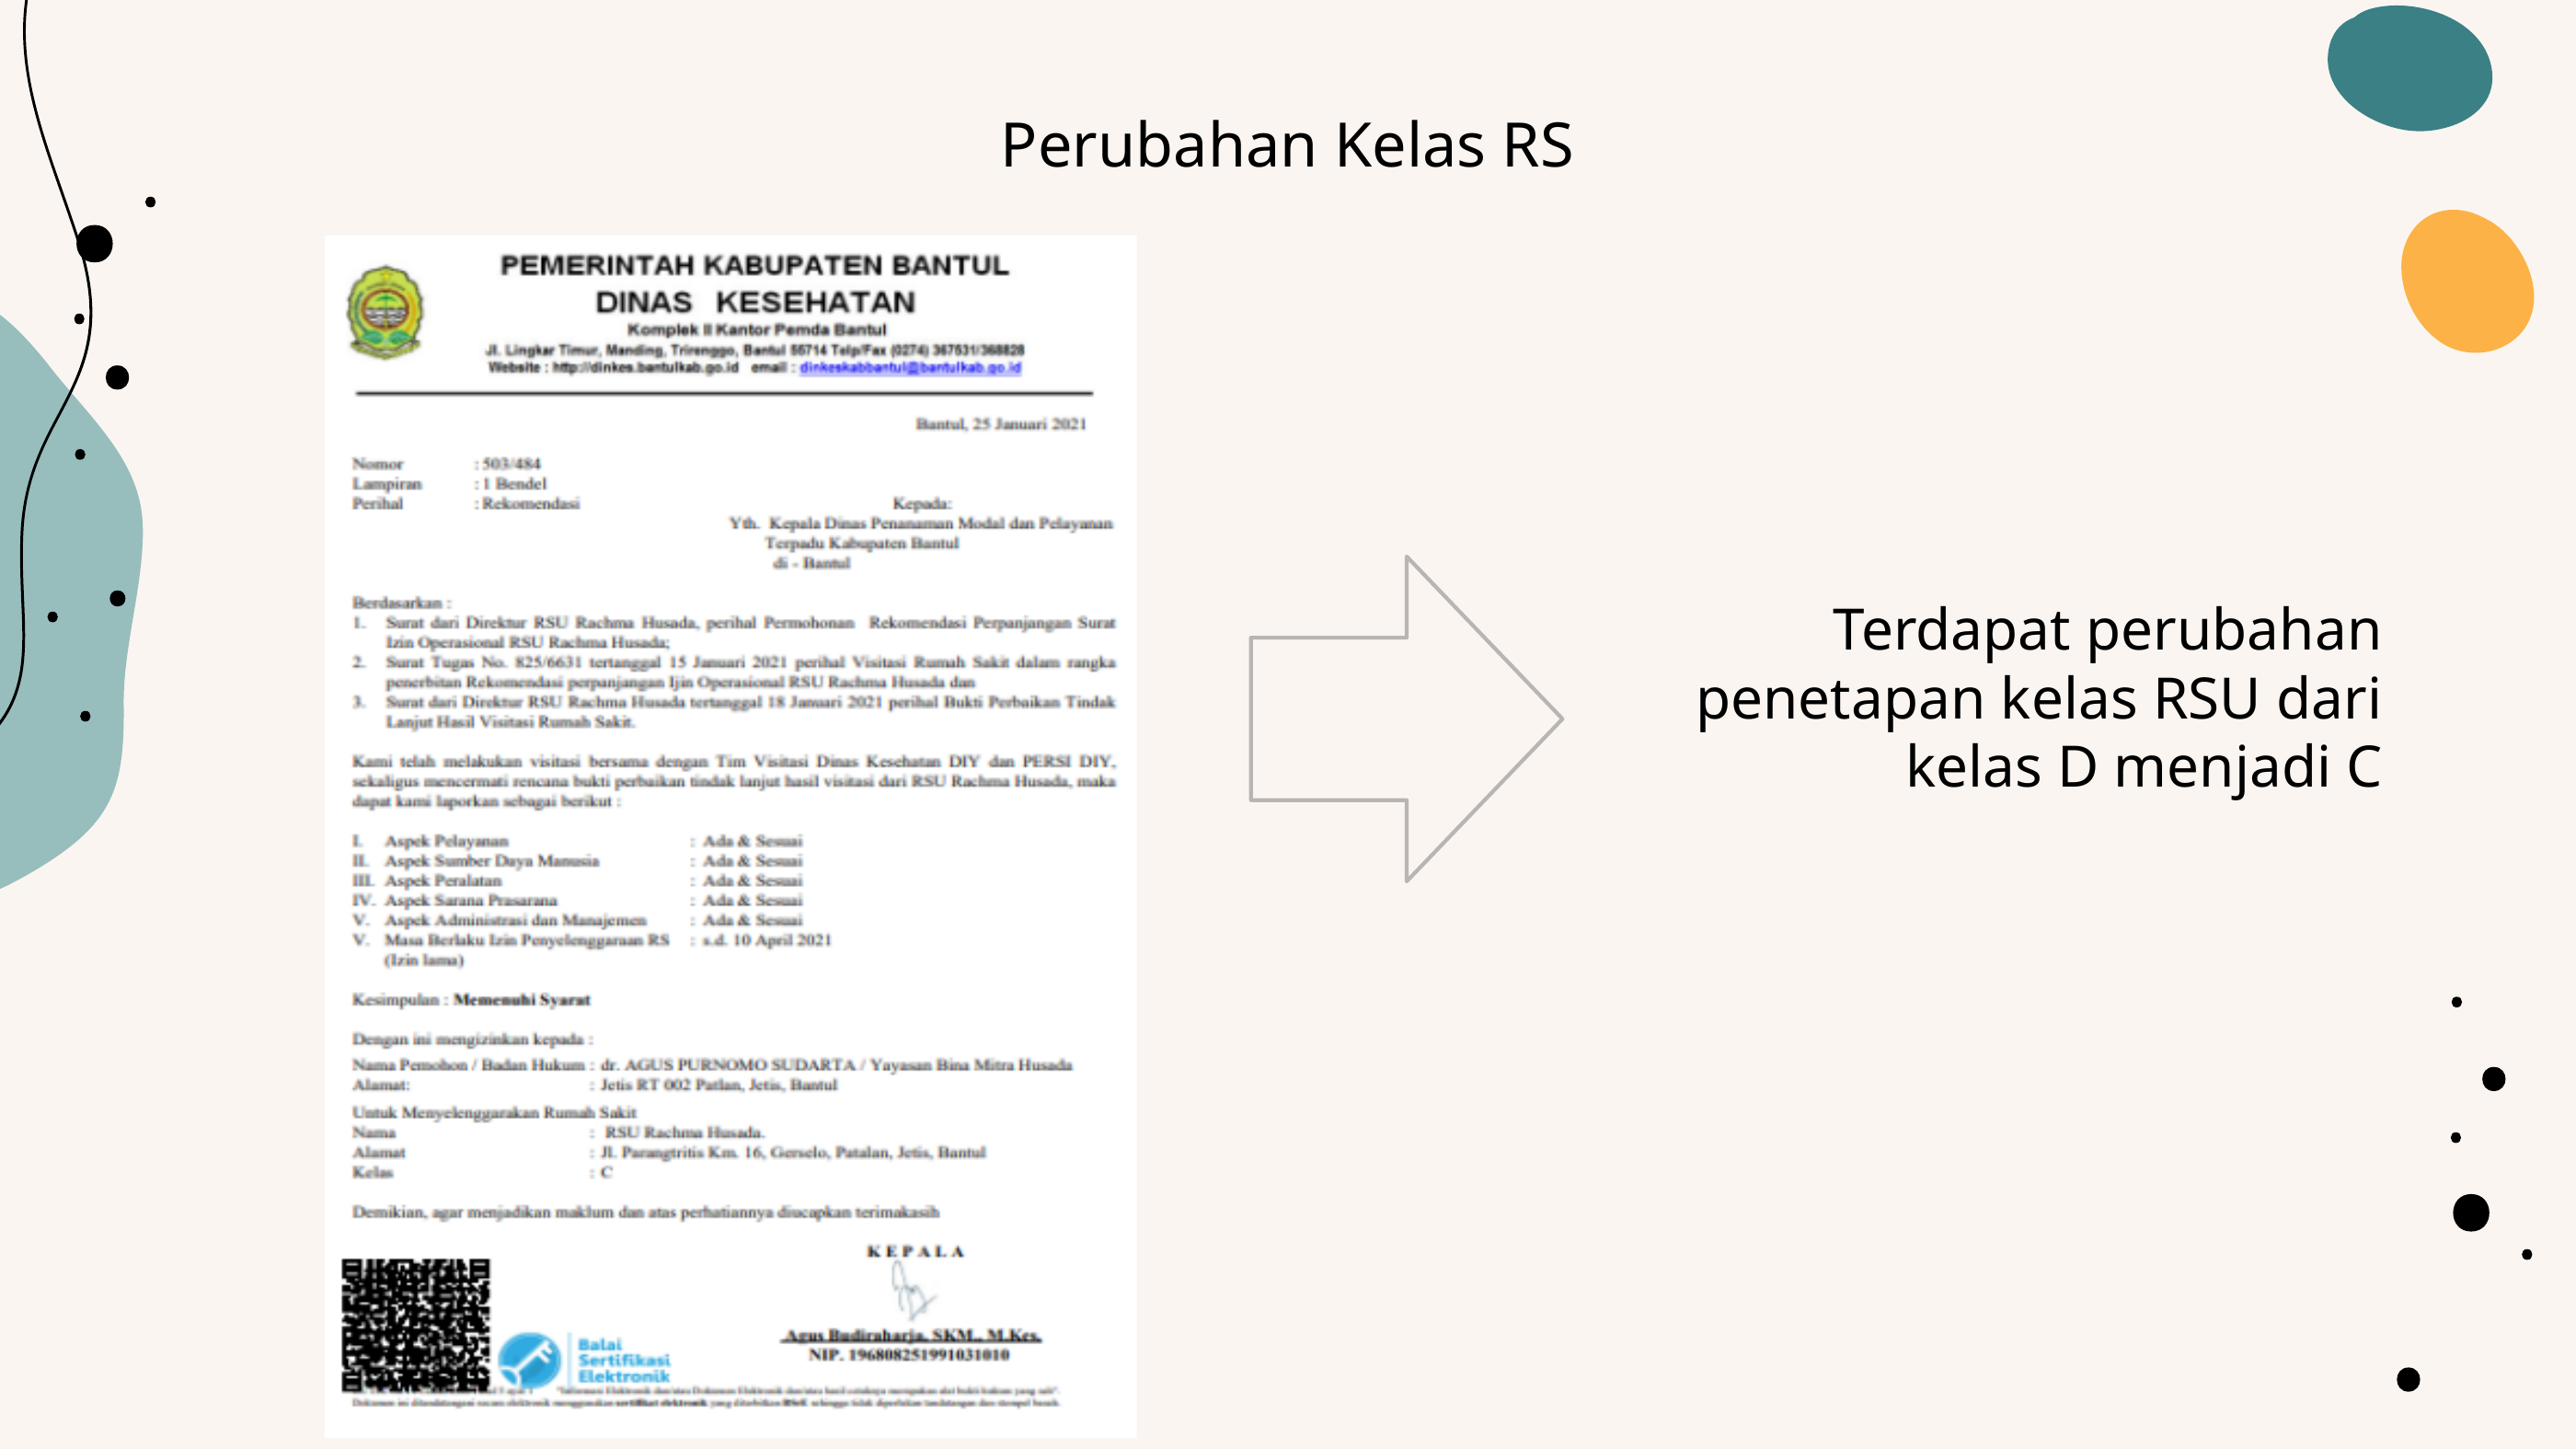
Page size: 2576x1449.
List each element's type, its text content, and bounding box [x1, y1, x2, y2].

picture [324, 236, 1137, 1438]
text_box [1248, 554, 1565, 883]
subtitle Terdapat perubahan penetapan kelas RSU dari kelas D menjadi C [1597, 501, 2409, 890]
title Perubahan Kelas RS [201, 80, 2375, 242]
